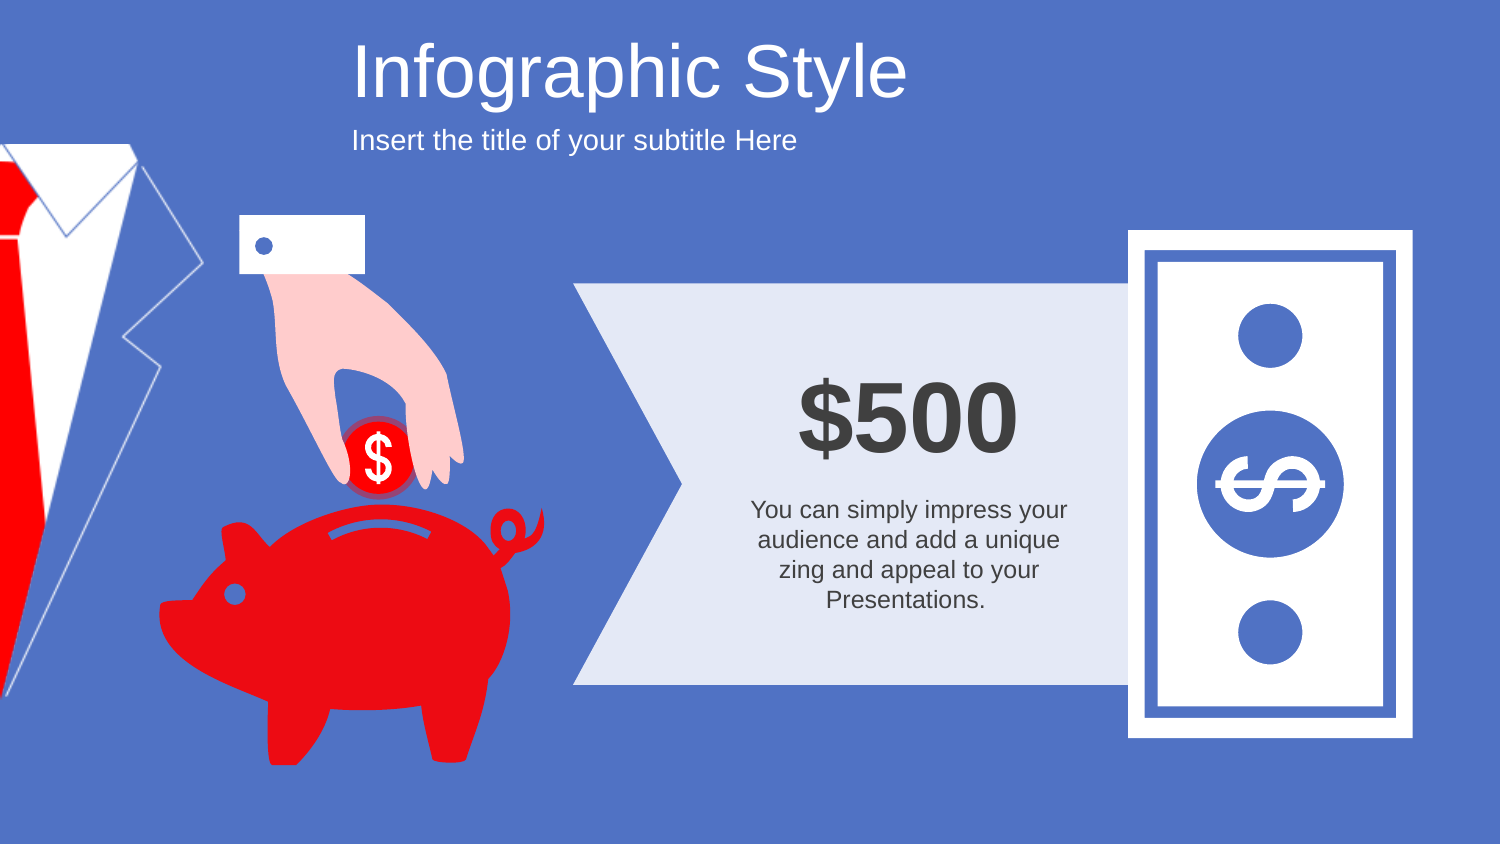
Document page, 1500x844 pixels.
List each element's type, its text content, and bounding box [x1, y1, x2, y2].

text_box [157, 502, 547, 768]
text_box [239, 215, 465, 495]
text_box [571, 281, 1131, 688]
list Insert the title of your subtitle Here [336, 114, 1500, 162]
text_box You can simply impress your audience and add a unique zing and appeal to your Presentations. [726, 486, 1093, 621]
list Infographic Style [336, 20, 1500, 114]
text_box [1126, 228, 1415, 740]
picture [0, 144, 204, 700]
text_box $500 [783, 344, 1036, 480]
